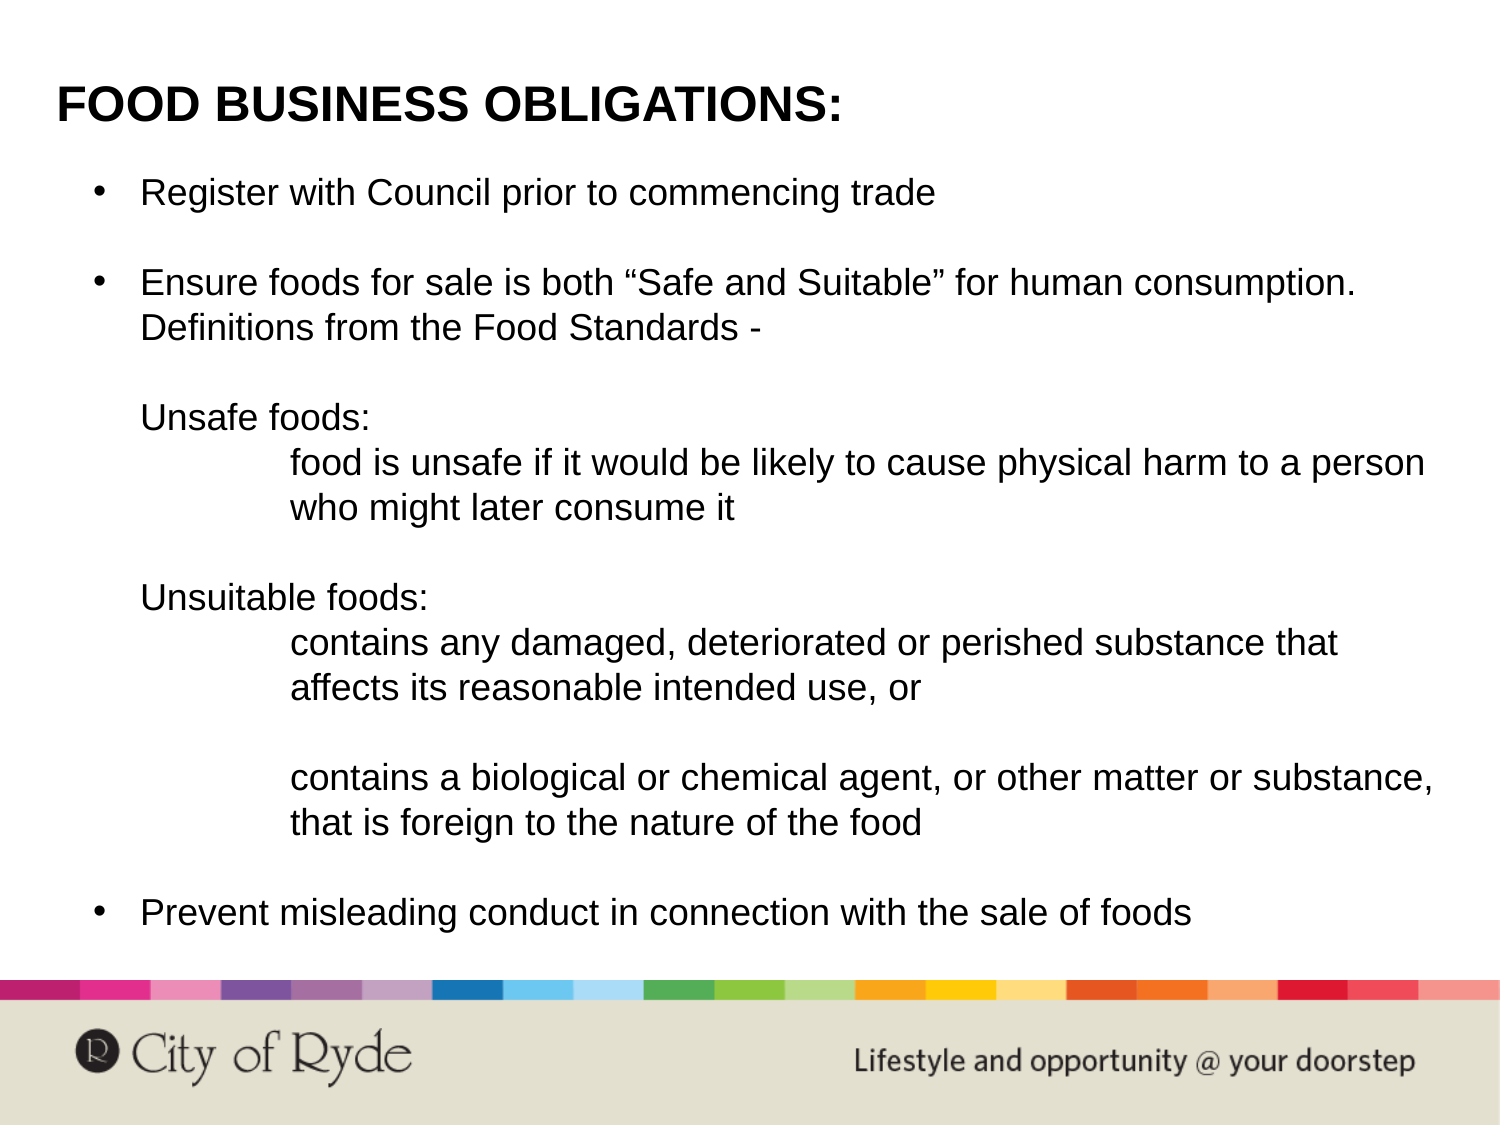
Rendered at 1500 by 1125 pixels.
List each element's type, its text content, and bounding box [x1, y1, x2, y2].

picture [0, 980, 1500, 1125]
text_box Register with Council prior to commencing trade Ensure foods for sale is both “Safe and Suitable” for human consumption. Definitions from the Food Standards - Unsafe foods: food is unsafe if it would be likely to cause physical harm to a person who might later consume it Unsuitable foods: contains any damaged, deteriorated or perished substance that affects its reasonable intended use, or contains a biological or chemical agent, or other matter or substance, that is foreign to the nature of the food Prevent misleading conduct in connection with the sale of foods [78, 160, 1483, 1031]
title FOOD BUSINESS OBLIGATIONS: [41, 54, 1058, 149]
